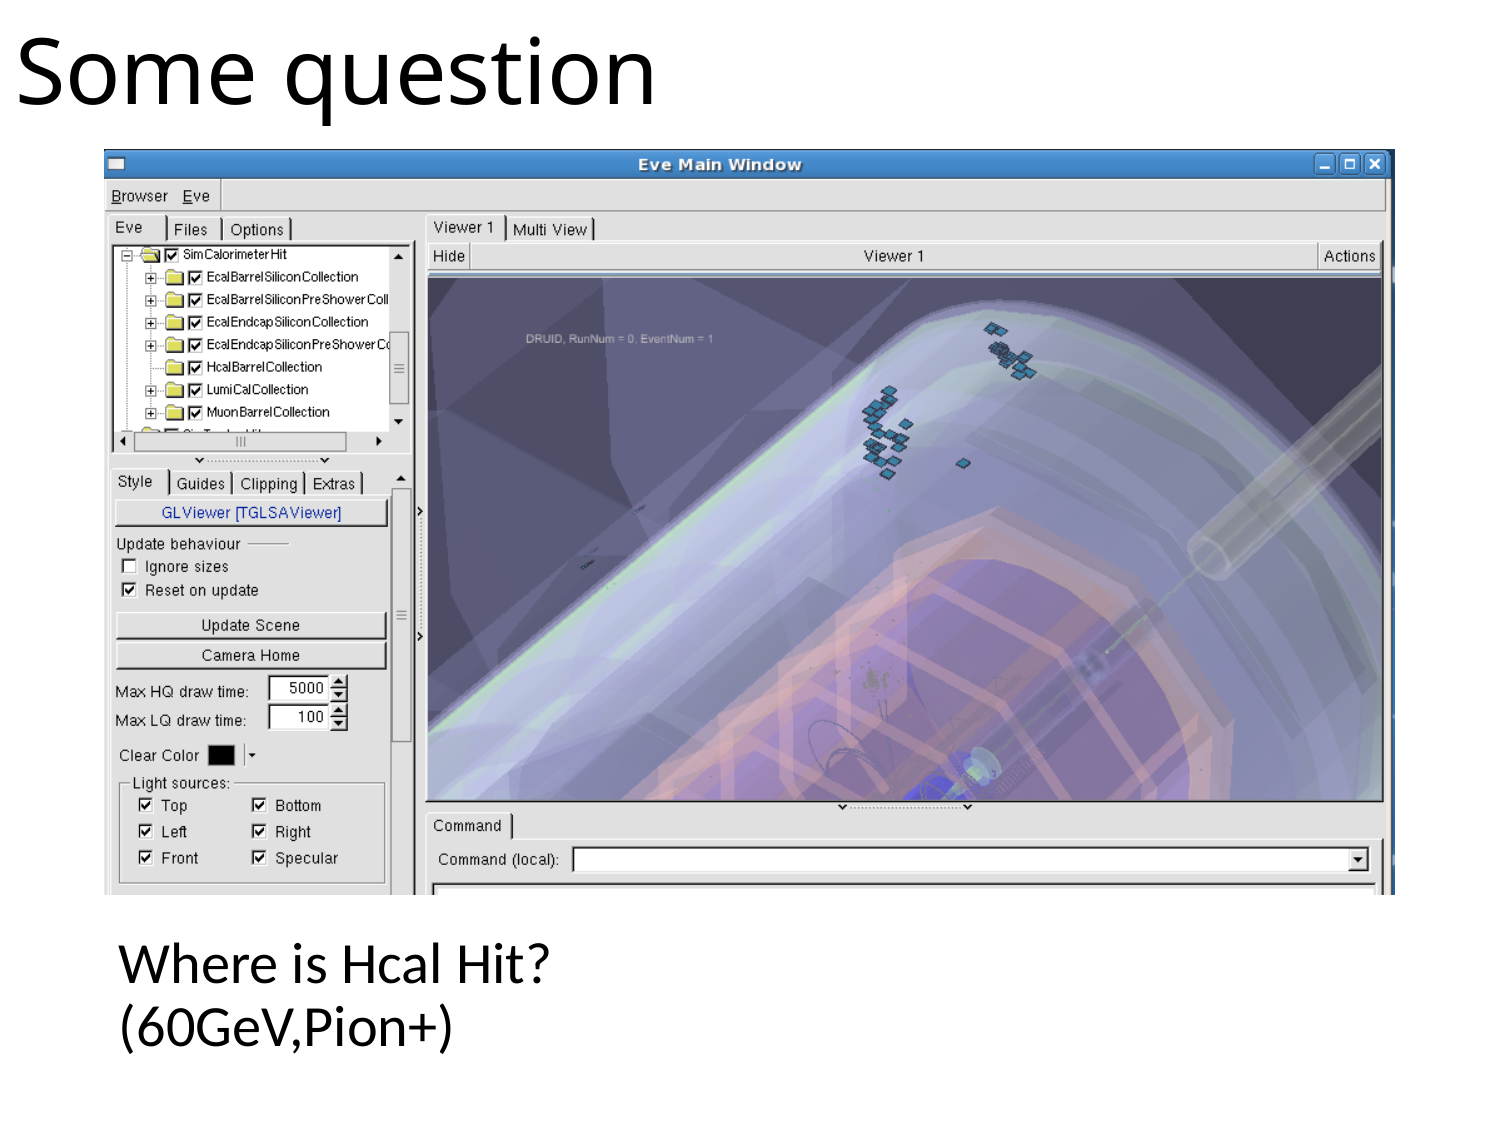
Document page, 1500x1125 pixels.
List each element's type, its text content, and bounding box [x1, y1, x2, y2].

title Some question [0, 0, 1294, 150]
text_box Where is Hcal Hit? (60GeV,Pion+) [104, 926, 855, 1067]
picture [104, 149, 1395, 895]
